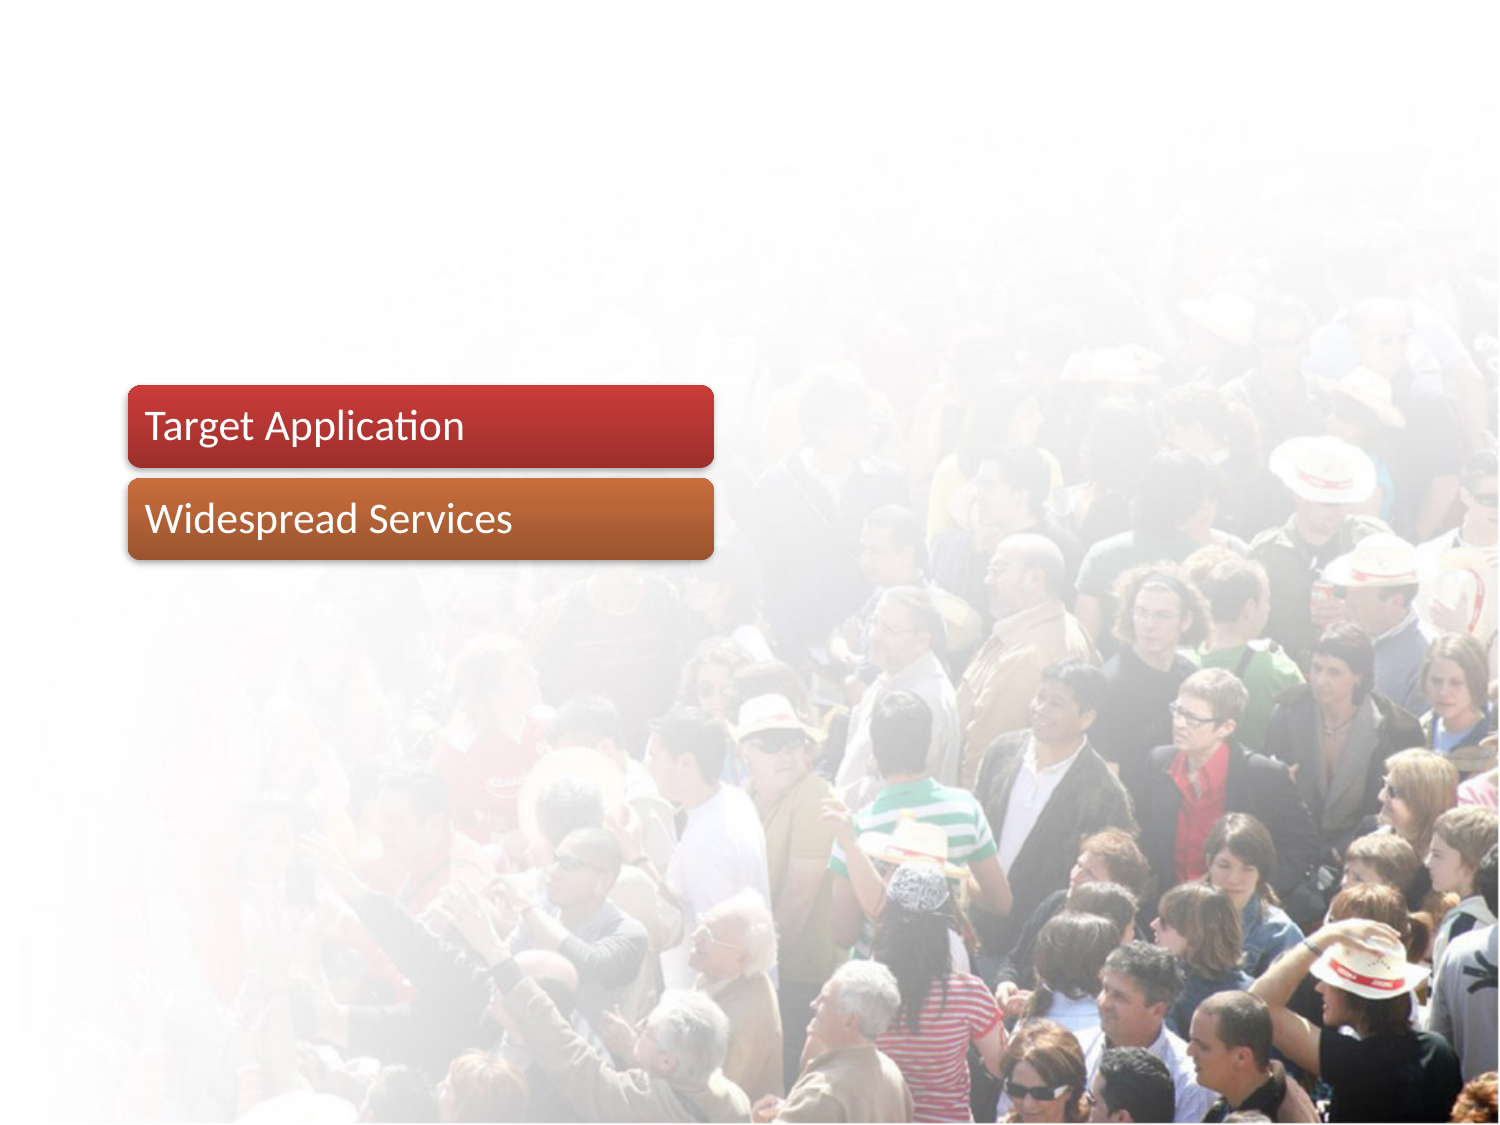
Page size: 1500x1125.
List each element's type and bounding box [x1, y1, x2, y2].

text_box [127, 477, 715, 561]
picture [0, 0, 1500, 1125]
text_box [127, 385, 715, 469]
